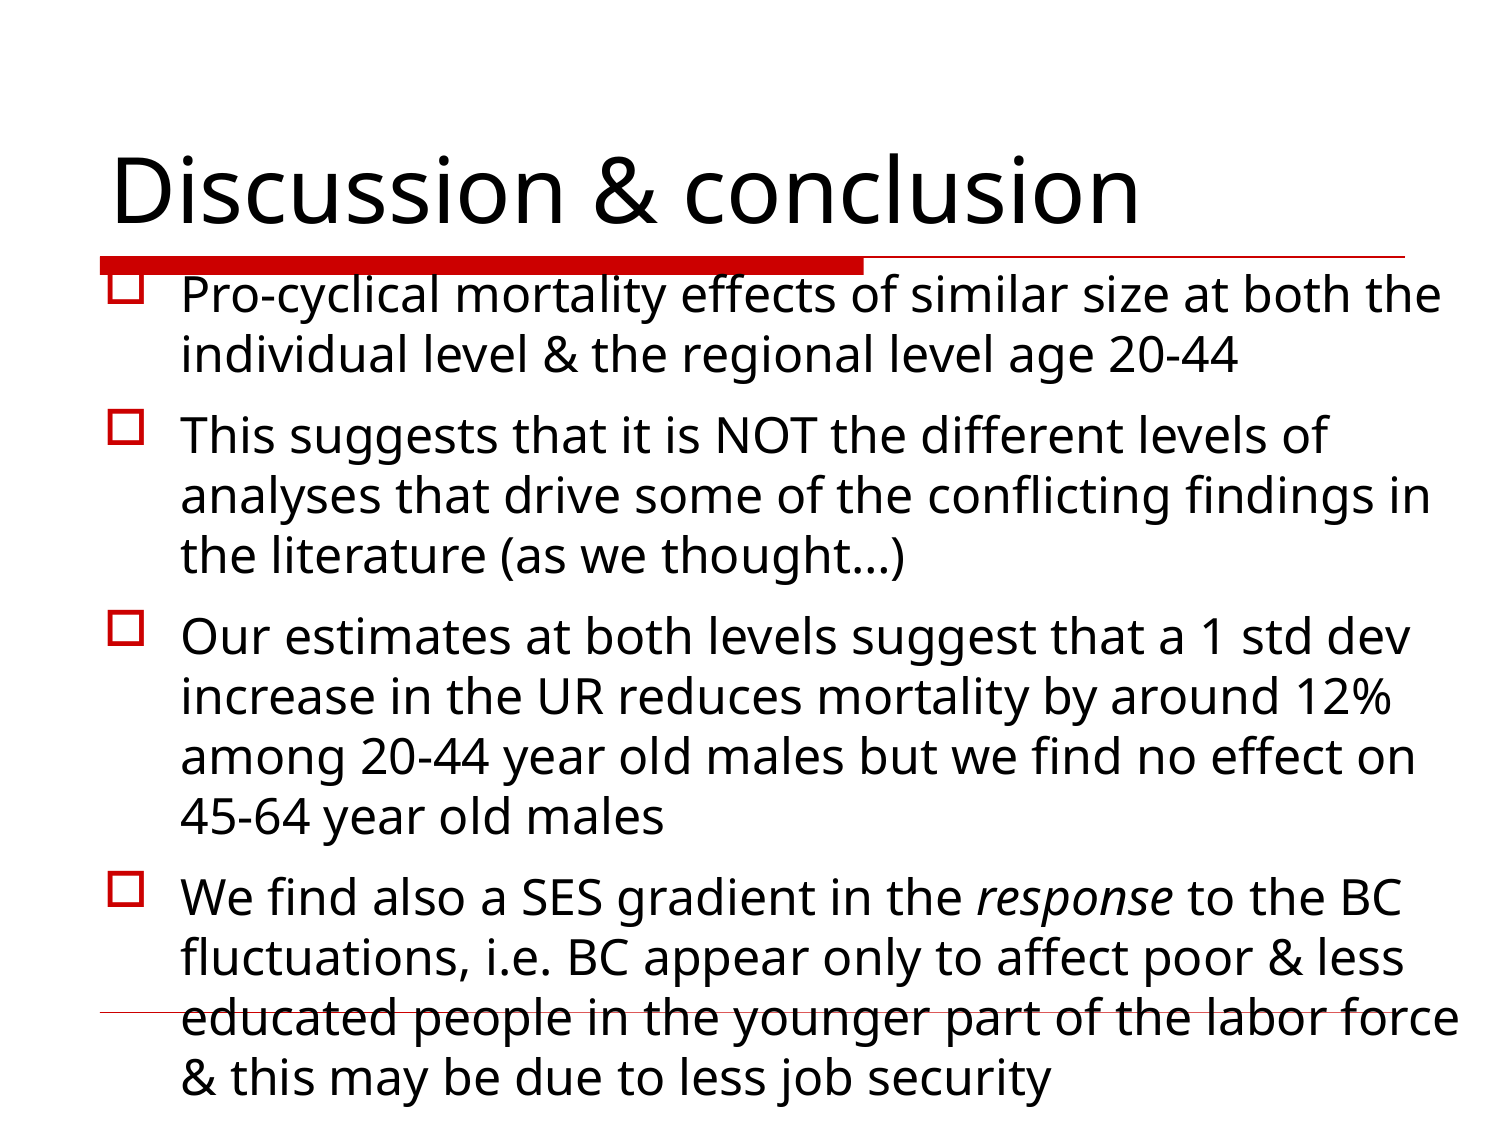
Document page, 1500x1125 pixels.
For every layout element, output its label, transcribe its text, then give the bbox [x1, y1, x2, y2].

title Discussion & conclusion [94, 50, 1407, 250]
list Pro-cyclical mortality effects of similar size at both the individual level & the regional level age 20-44 This suggests that it is NOT the different levels of analyses that drive some of the conflicting findings in the literature (as we thought…) Our estimates at both levels suggest that a 1 std dev increase in the UR reduces mortality by around 12% among 20-44 year old males but we find no effect on 45-64 year old males We find also a SES gradient in the response to the BC fluctuations, i.e. BC appear only to affect poor & less educated people in the younger part of the labor force & this may be due to less job security [88, 255, 1483, 956]
